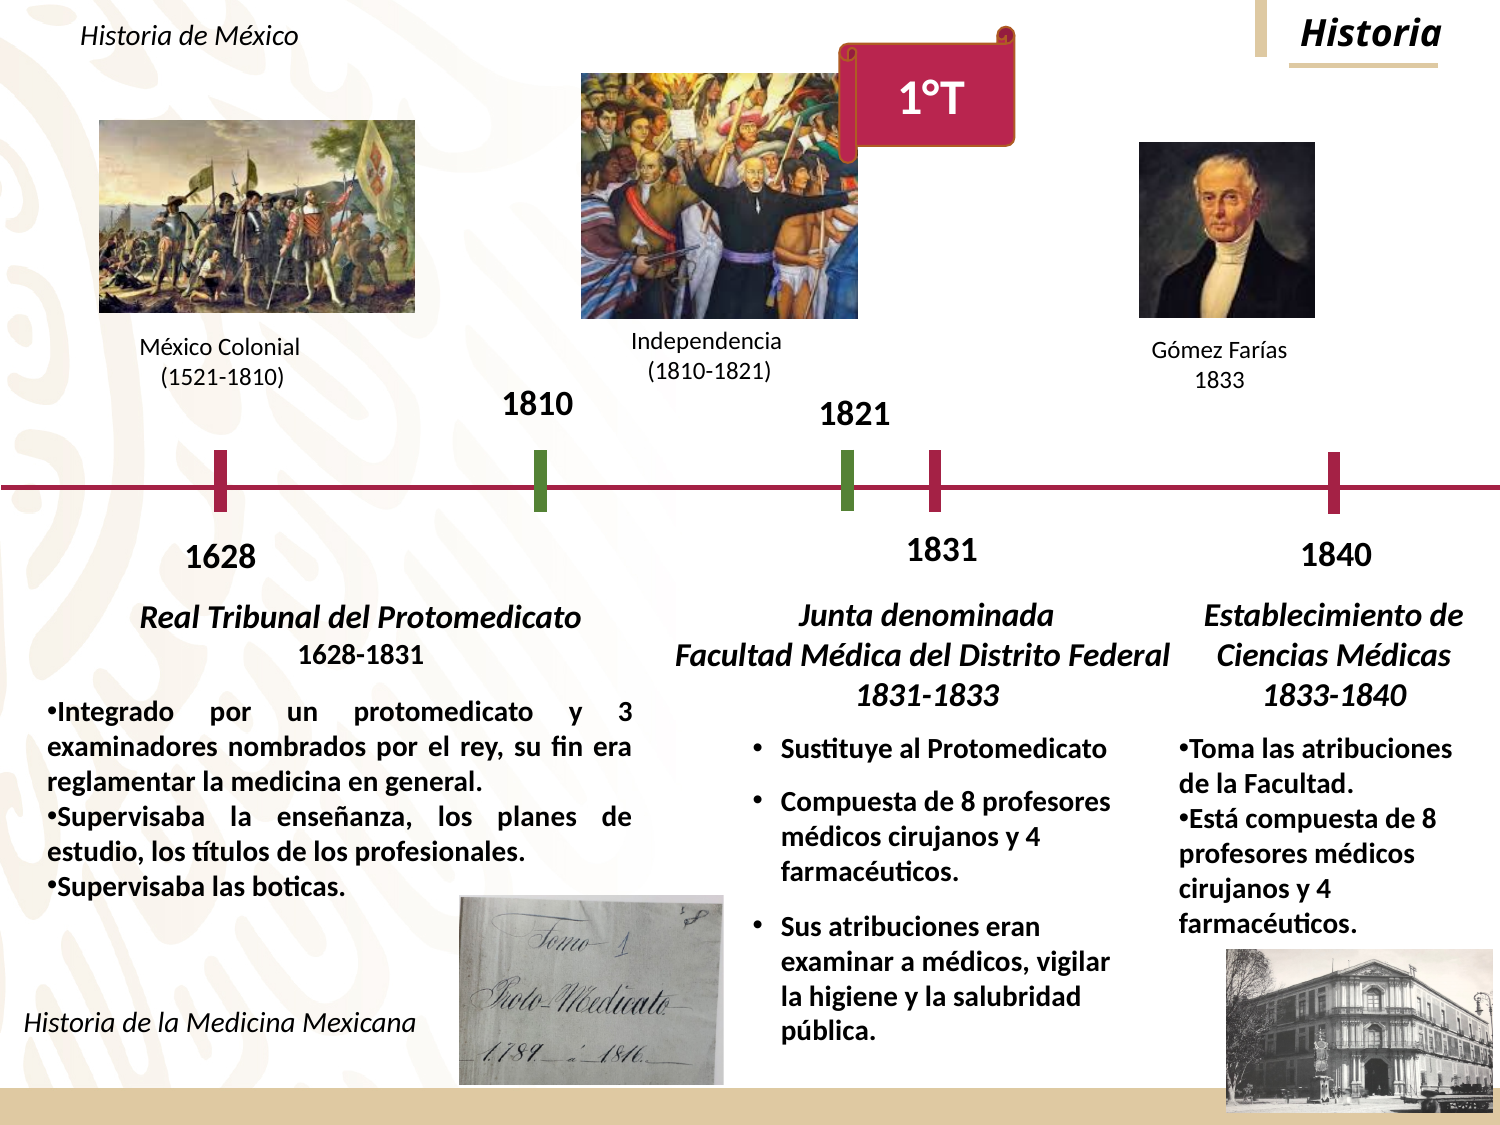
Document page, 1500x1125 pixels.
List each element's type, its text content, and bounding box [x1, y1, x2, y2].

text_box Establecimiento de Ciencias Médicas 1833-1840 [1143, 585, 1500, 721]
text_box 1810 [483, 372, 592, 430]
text_box Sustituye al Protomedicato Compuesta de 8 profesores médicos cirujanos y 4 farmacéuticos. Sus atribuciones eran examinar a médicos, vigilar la higiene y la salubridad pública. [737, 722, 1138, 1055]
text_box Independencia (1810-1821) [616, 319, 804, 392]
text_box Historia de la Medicina Mexicana [6, 996, 434, 1046]
text_box 1840 [1275, 523, 1397, 581]
text_box 1628 [166, 525, 275, 583]
text_box 1°T [838, 25, 1016, 147]
text_box México Colonial (1521-1810) [14, 322, 431, 398]
text_box Junta denominada Facultad Médica del Distrito Federal 1831-1833 [647, 585, 1143, 721]
text_box 1831 [881, 518, 1003, 576]
text_box Toma las atribuciones de la Facultad. Está compuesta de 8 profesores médicos cirujanos y 4 farmacéuticos. [1164, 722, 1500, 947]
text_box Historia de México [0, 8, 395, 59]
text_box Real Tribunal del Protomedicato 1628-1831 [82, 588, 640, 678]
text_box Historia [1272, 1, 1470, 62]
text_box Gómez Farías 1833 [1130, 326, 1310, 402]
picture [0, 0, 1500, 1125]
text_box 1821 [800, 382, 909, 440]
text_box Integrado por un protomedicato y 3 examinadores nombrados por el rey, su fin era reglamentar la medicina en general. Supervisaba la enseñanza, los planes de estudio, los títulos de los profesionales. Supervisaba las boticas. [32, 685, 648, 910]
